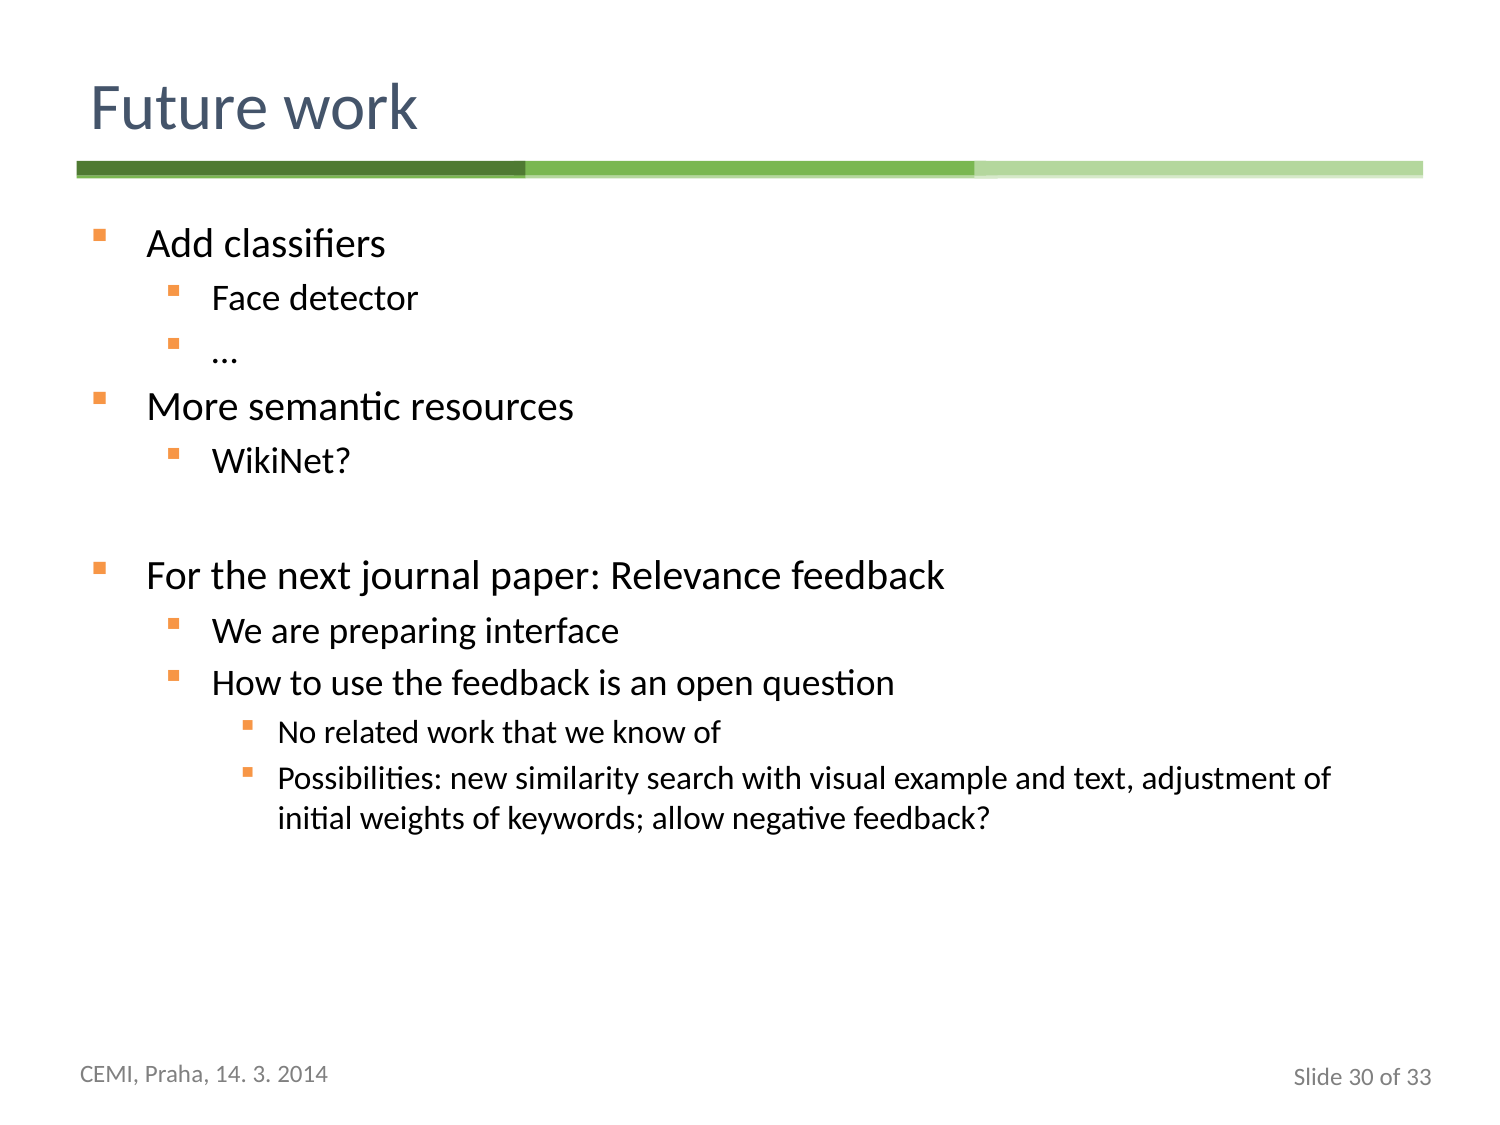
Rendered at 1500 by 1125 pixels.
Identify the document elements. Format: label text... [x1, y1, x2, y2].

title Future work [75, 45, 1425, 161]
list Add classifiers Face detector … More semantic resources WikiNet? For the next journal paper: Relevance feedback We are preparing interface How to use the feedback is an open question No related work that we know of Possibilities: new similarity search with visual example and text, adjustment of initial weights of keywords; allow negative feedback? [75, 208, 1425, 1012]
